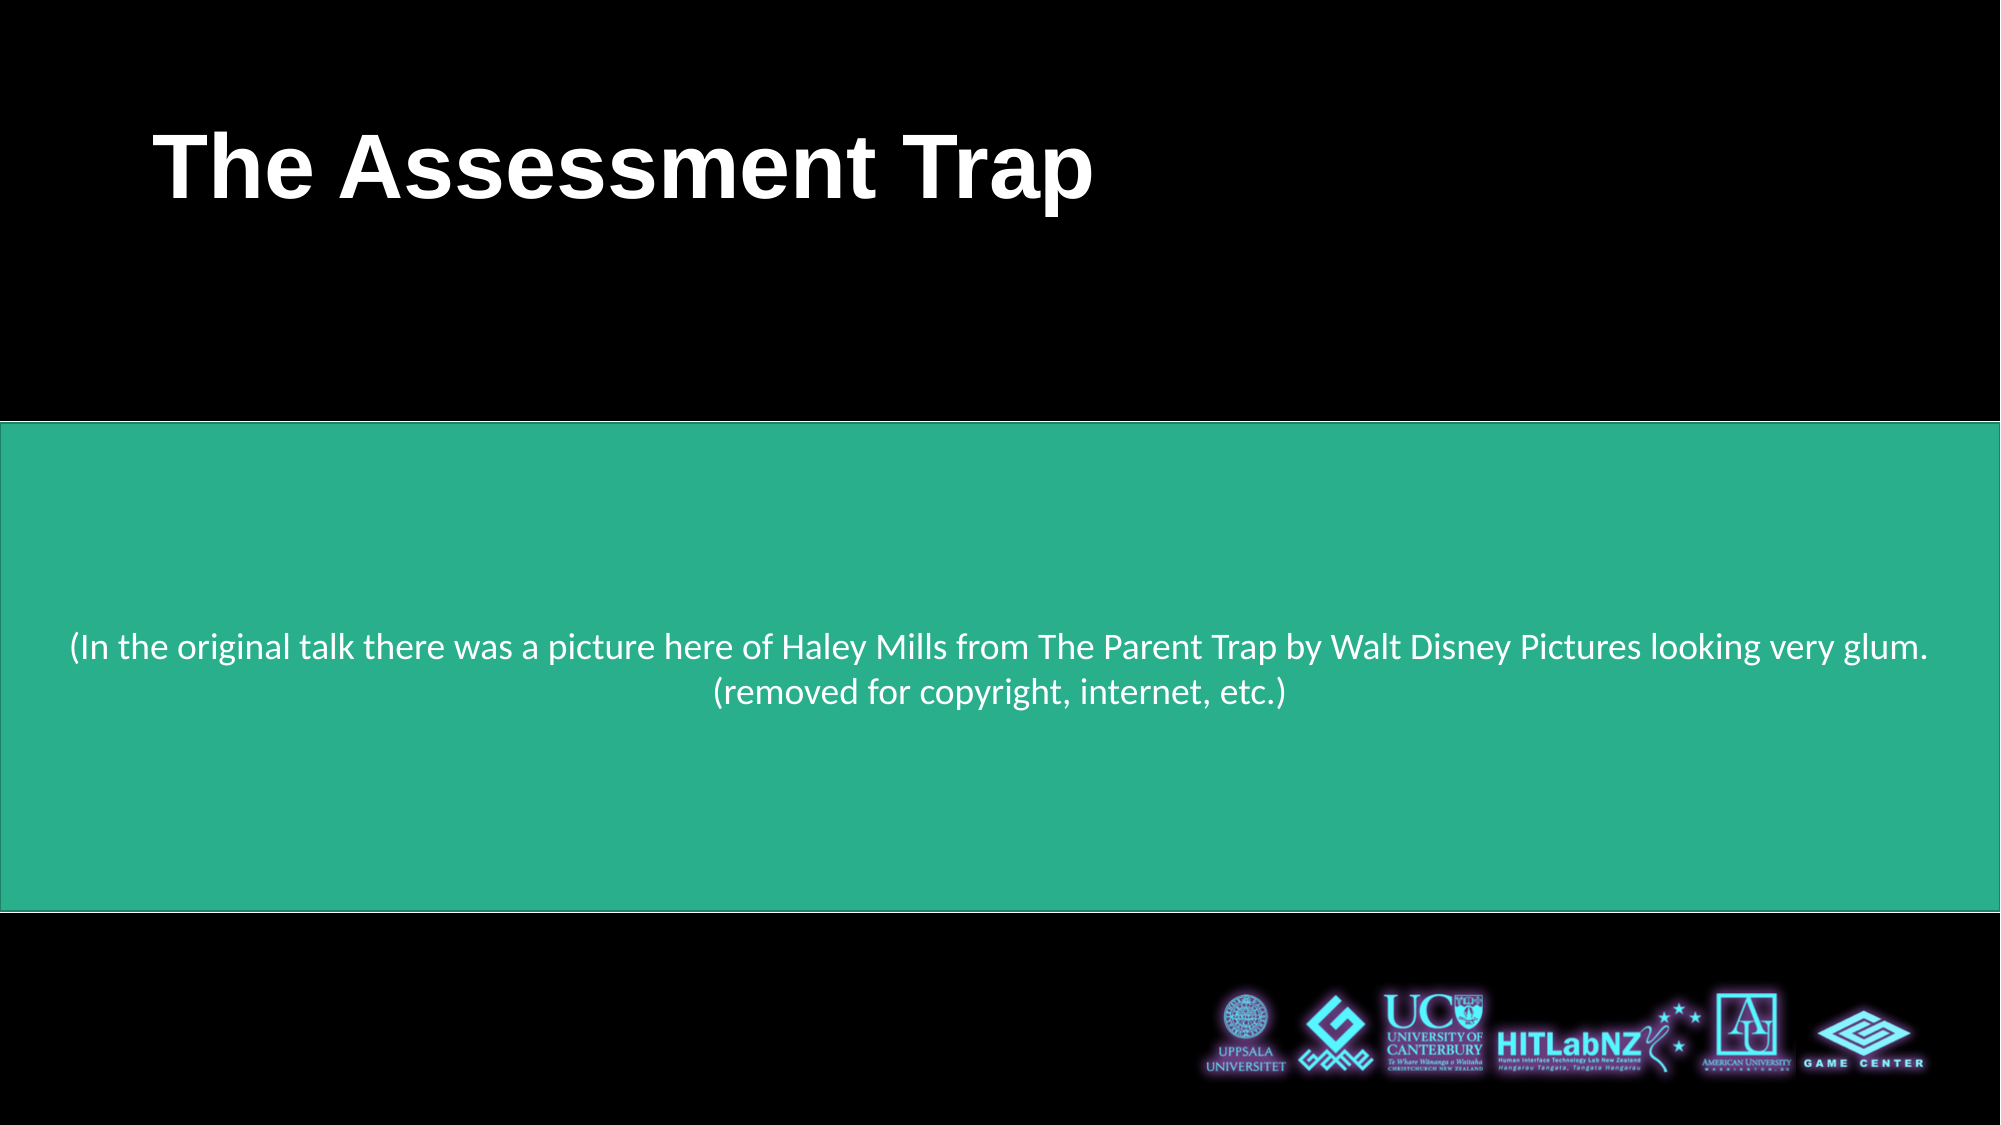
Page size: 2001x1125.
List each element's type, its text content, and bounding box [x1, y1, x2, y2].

picture [1128, 966, 1950, 1107]
title The Assessment Trap [137, 59, 1863, 278]
text_box (In the original talk there was a picture here of Haley Mills from The Parent Trap by Walt Disney Pictures looking very glum. (removed for copyright, internet, etc.) [0, 423, 2000, 910]
